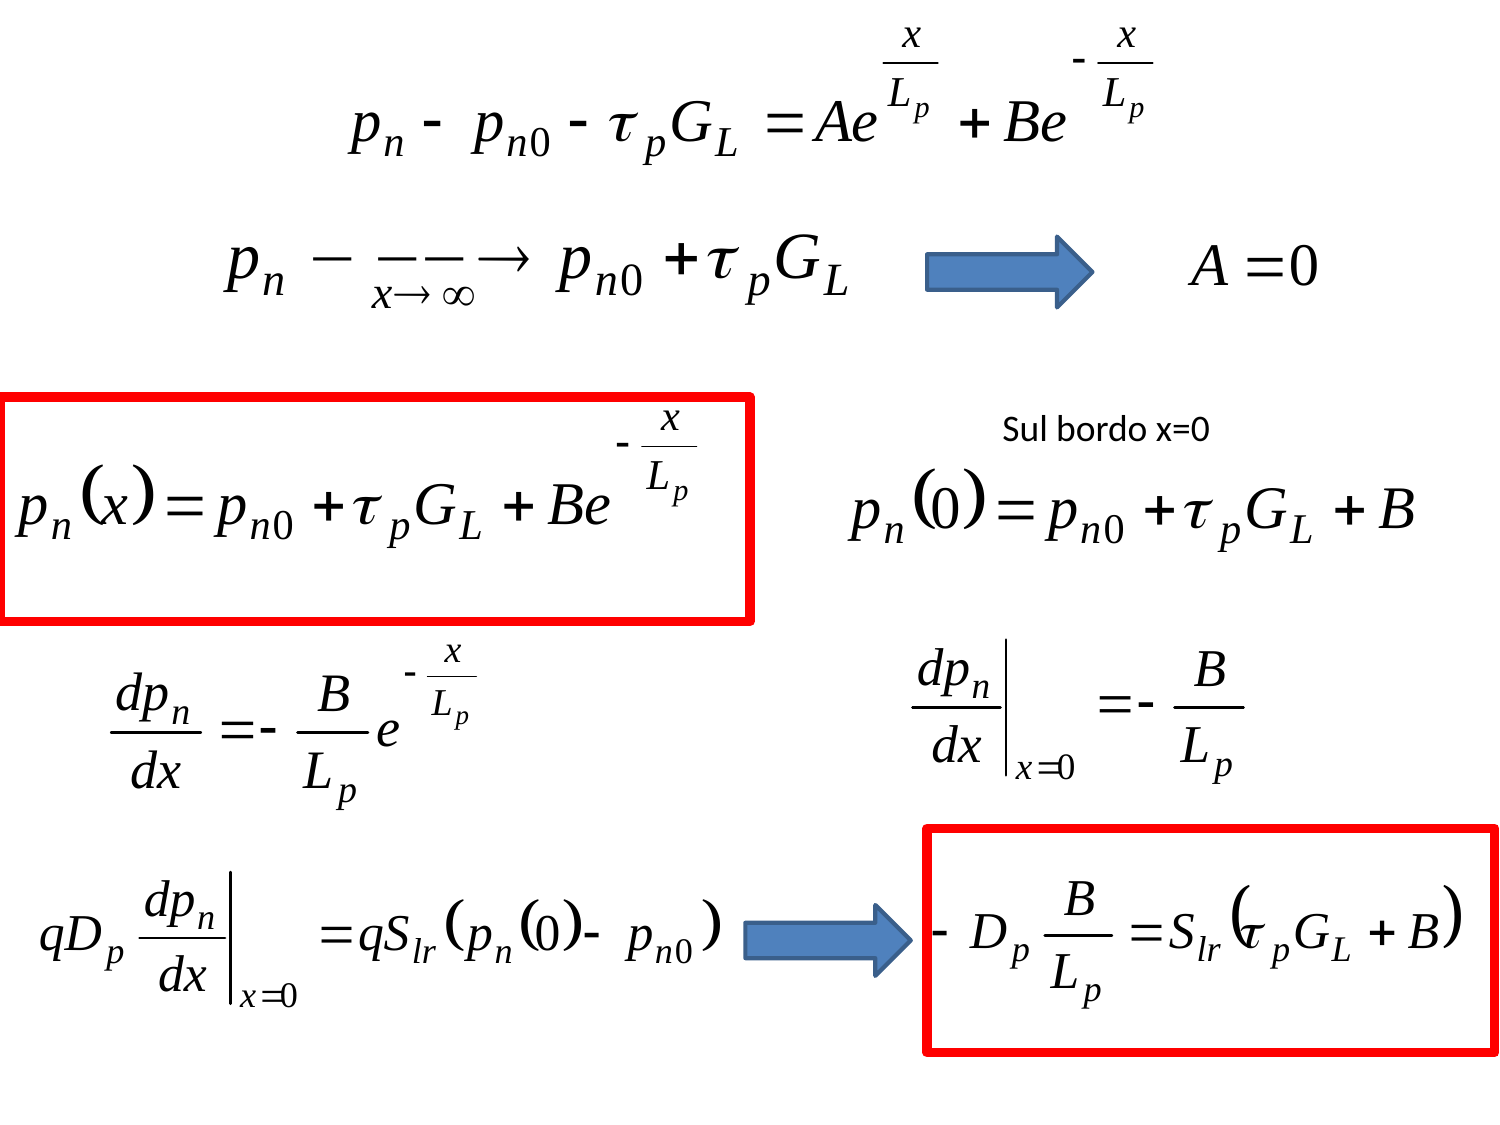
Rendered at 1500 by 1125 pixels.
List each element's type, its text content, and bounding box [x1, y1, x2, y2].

text_box Sul bordo x=0 [987, 397, 1226, 457]
text_box [925, 826, 1497, 1055]
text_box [832, 467, 1432, 572]
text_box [29, 857, 1465, 1024]
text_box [0, 385, 715, 568]
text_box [901, 624, 1259, 796]
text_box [332, 1, 1168, 184]
text_box [0, 395, 752, 624]
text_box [100, 621, 491, 823]
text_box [206, 212, 1333, 326]
